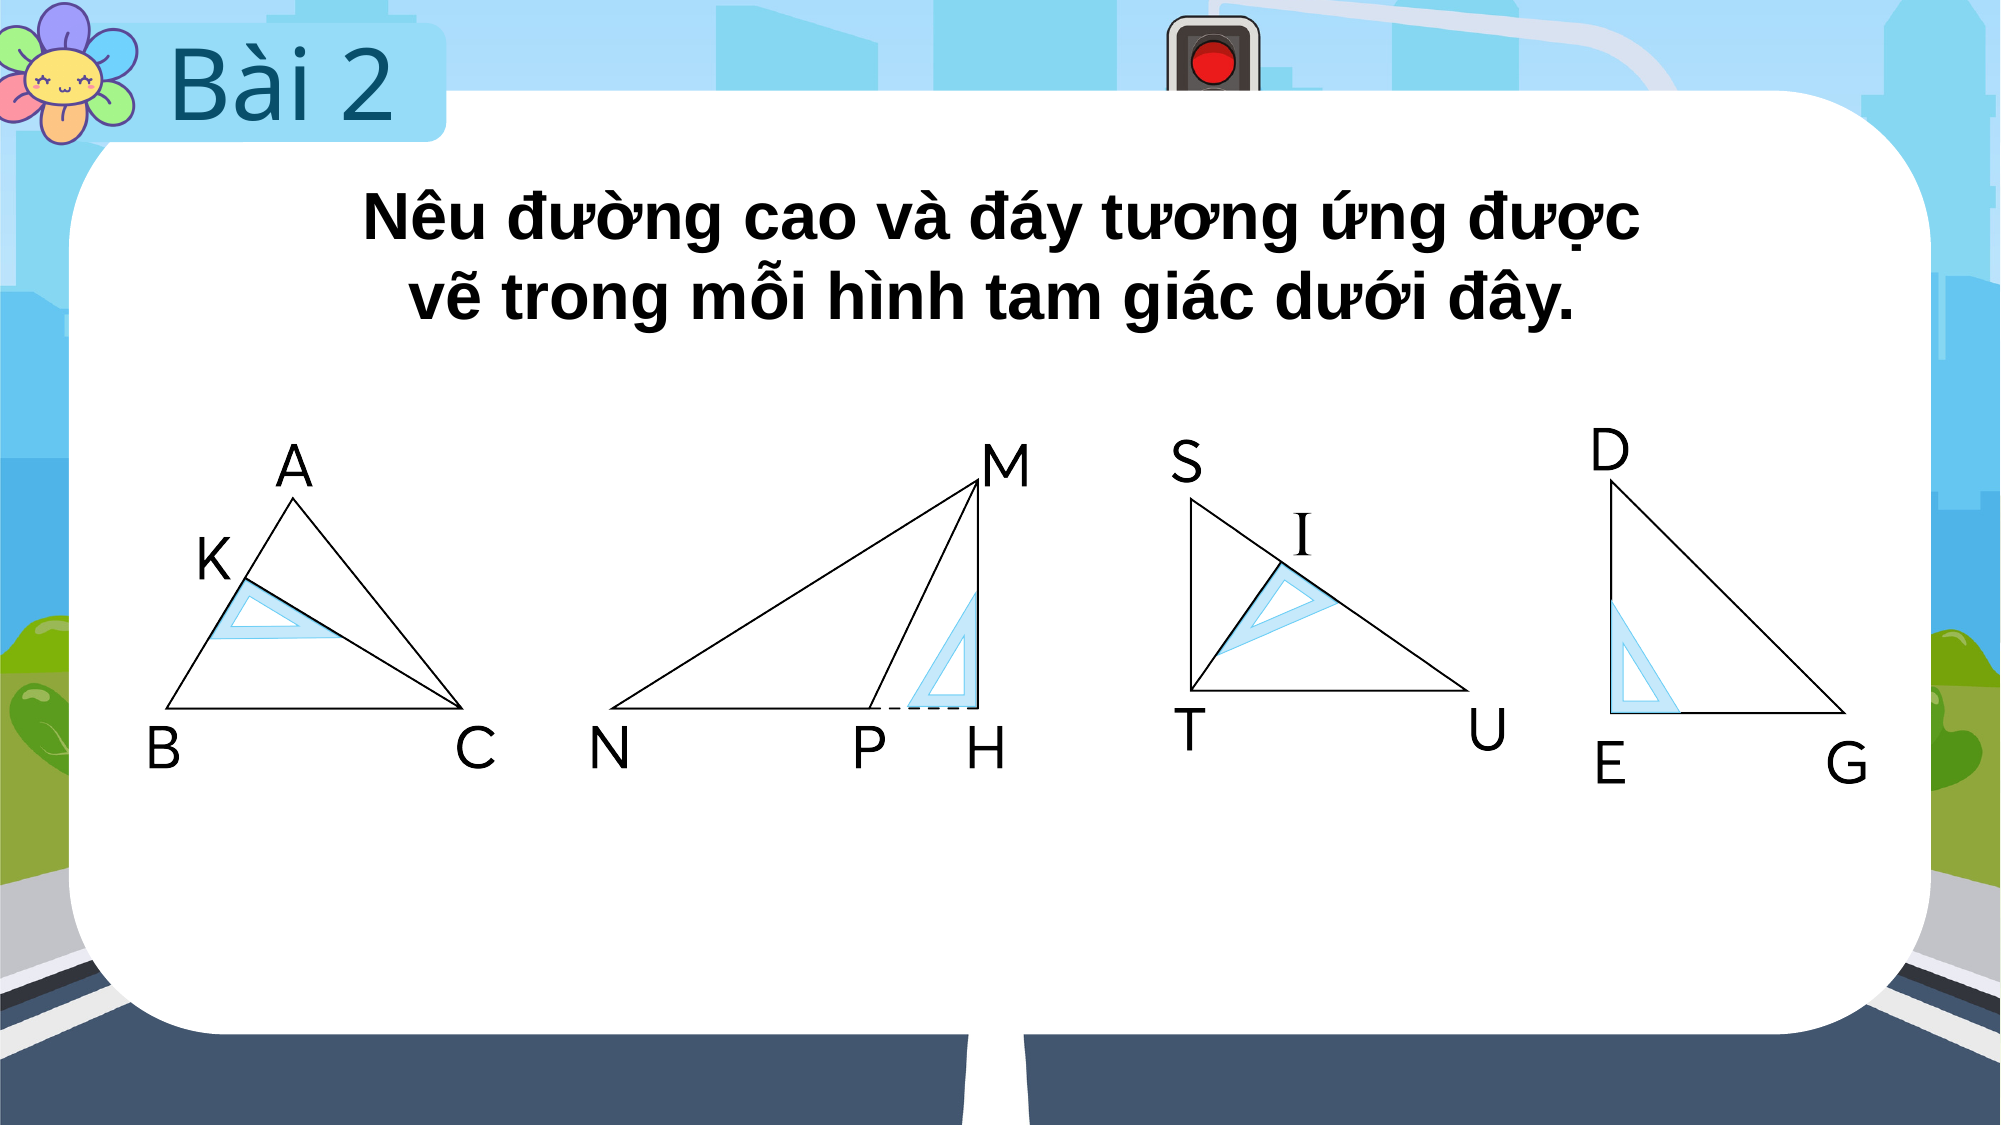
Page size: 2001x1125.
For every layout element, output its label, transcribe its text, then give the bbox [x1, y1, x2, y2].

picture [1168, 430, 1510, 767]
picture [143, 435, 498, 785]
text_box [0, 0, 456, 155]
text_box [67, 89, 1933, 1036]
text_box Nêu đường cao và đáy tương ứng được vẽ trong mỗi hình tam giác dưới đây. [313, 165, 1691, 341]
picture [587, 435, 1032, 785]
picture [1588, 418, 1870, 799]
picture [0, 0, 2001, 1125]
